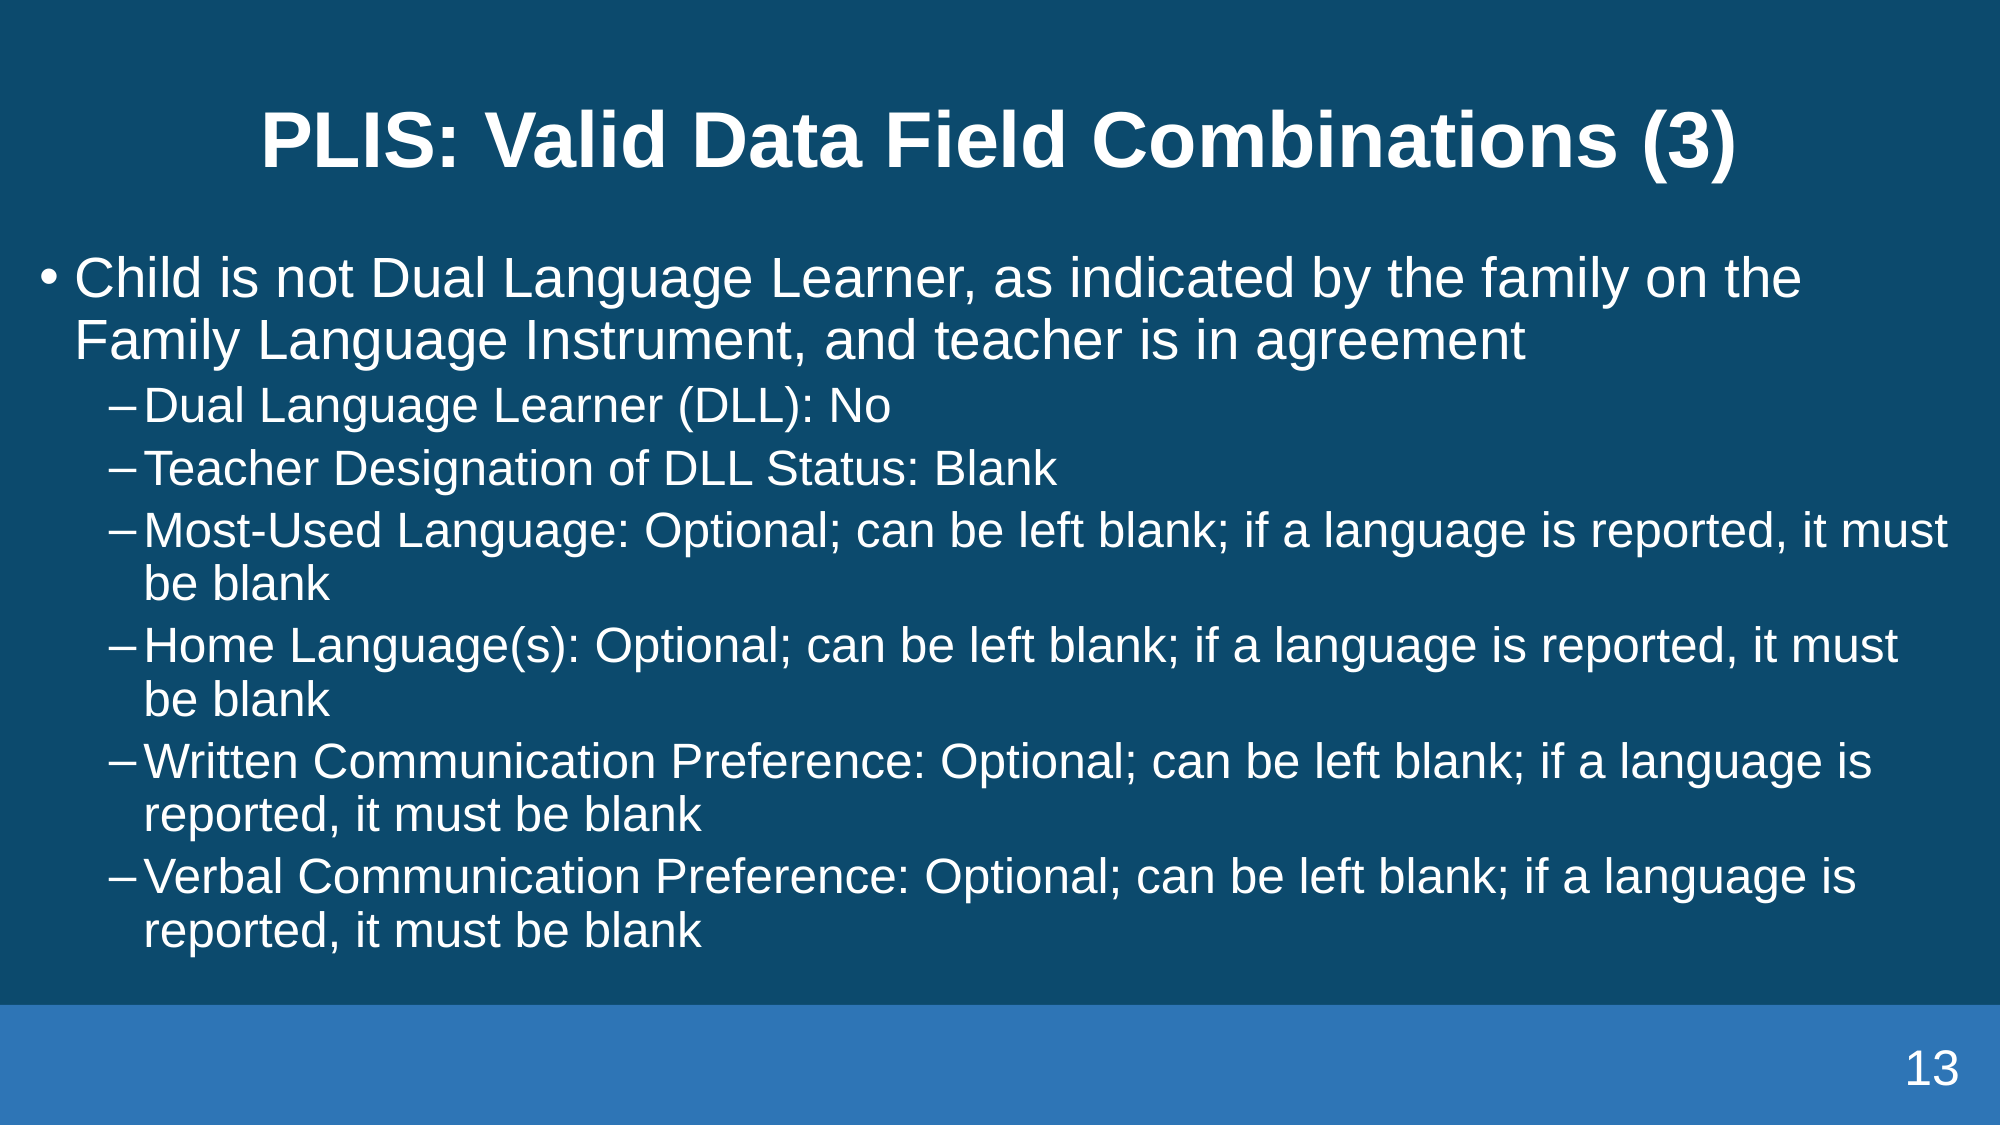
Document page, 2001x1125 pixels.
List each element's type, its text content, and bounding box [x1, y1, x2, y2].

slide_number 13 [1524, 1035, 1975, 1095]
title PLIS: Valid Data Field Combinations (3) [24, 33, 1975, 241]
list Child is not Dual Language Learner, as indicated by the family on the Family Language Instrument, and teacher is in agreement Dual Language Learner (DLL): No Teacher Designation of DLL Status: Blank Most-Used Language: Optional; can be left blank; if a language is reported, it must be blank Home Language(s): Optional; can be left blank; if a language is reported, it must be blank Written Communication Preference: Optional; can be left blank; if a language is reported, it must be blank Verbal Communication Preference: Optional; can be left blank; if a language is reported, it must be blank [24, 241, 1975, 968]
